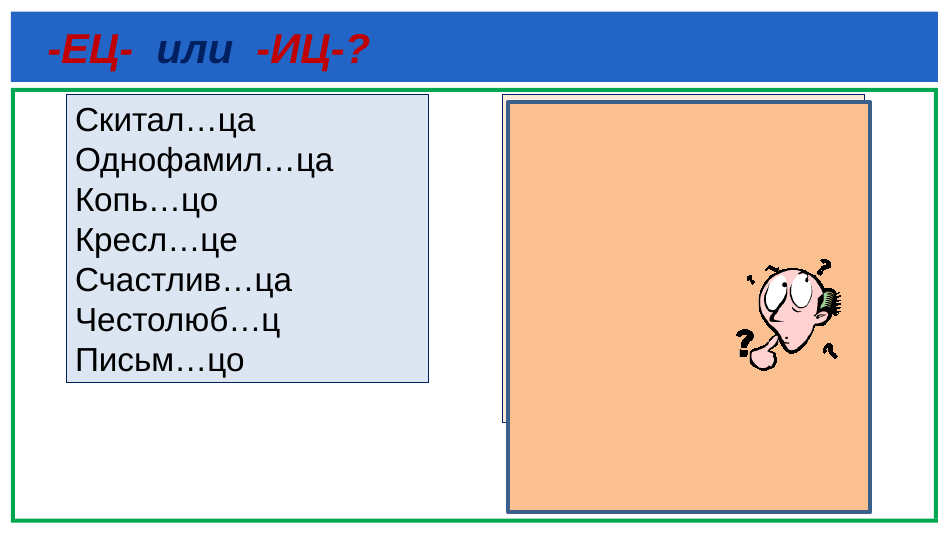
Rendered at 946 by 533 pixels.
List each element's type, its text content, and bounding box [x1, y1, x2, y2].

title -ЕЦ- или -ИЦ-? [47, 21, 899, 84]
text_box [506, 100, 872, 514]
text_box Скиталица Однофамилица Копьецо Креслице Счастливица Честолюбец Письмецо Страдалица [502, 94, 865, 423]
picture [730, 254, 846, 376]
text_box Скитал…ца Однофамил…ца Копь…цо Кресл…це Счастлив…ца Честолюб…ц Письм…цо [66, 94, 429, 383]
